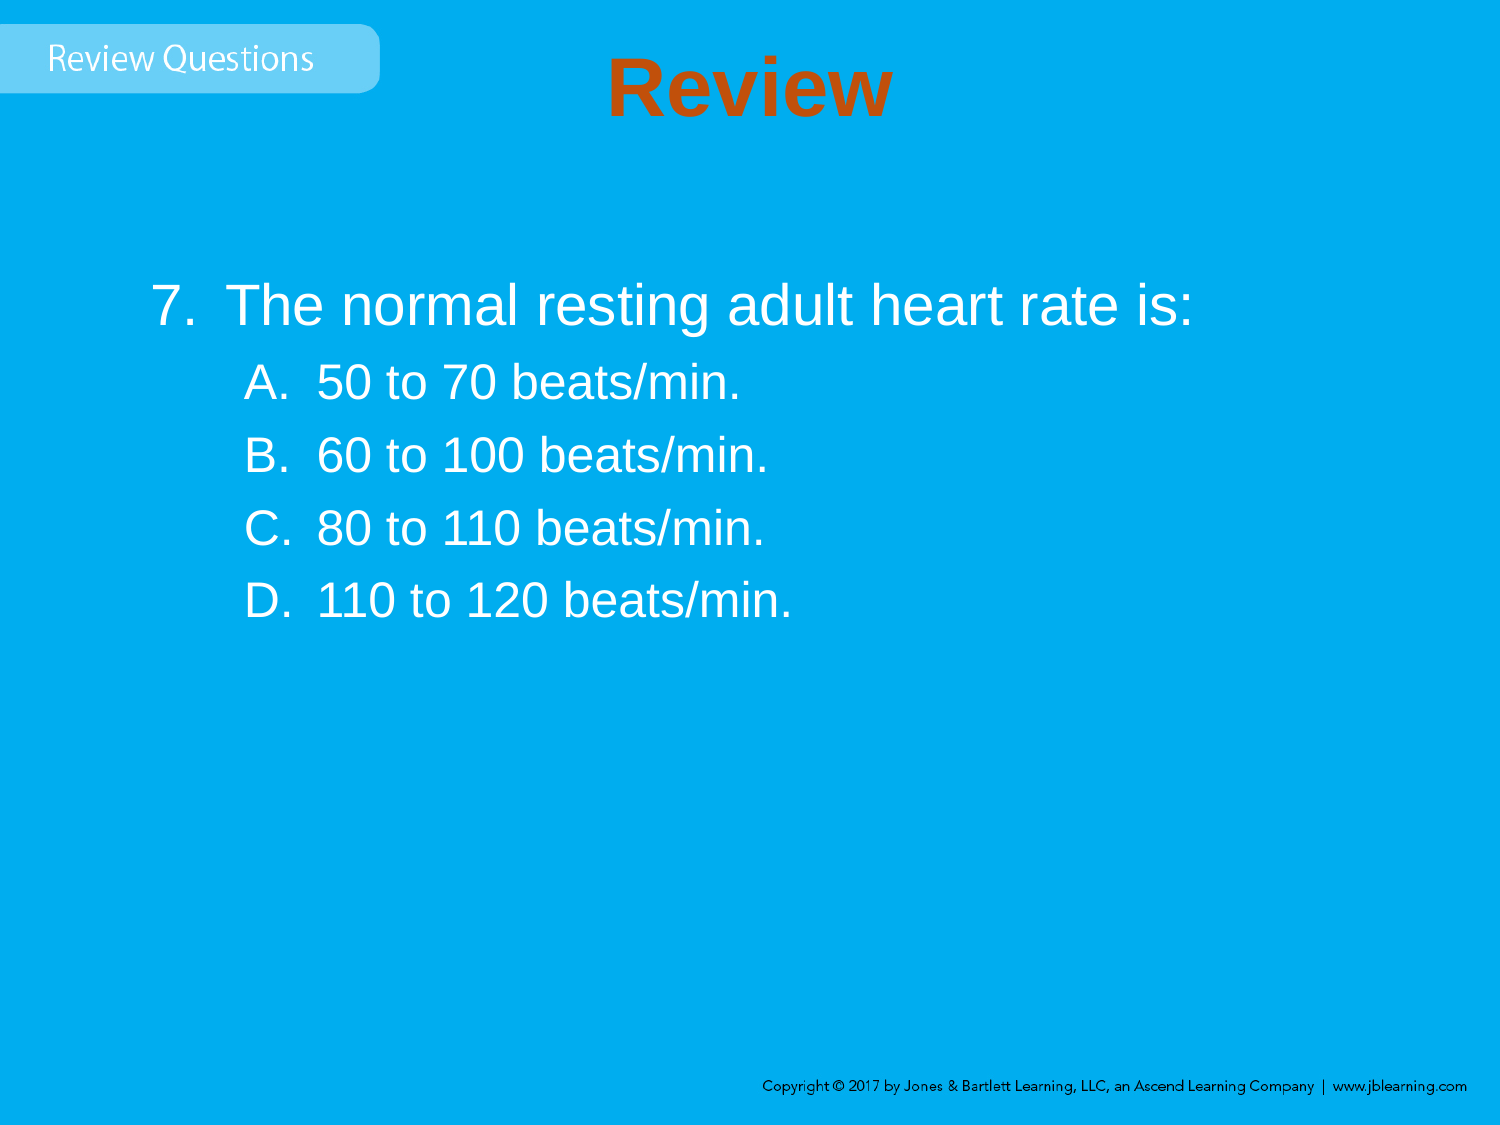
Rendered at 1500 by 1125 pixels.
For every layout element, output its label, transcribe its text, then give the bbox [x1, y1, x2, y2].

picture [0, 25, 112, 93]
list The normal resting adult heart rate is: 50 to 70 beats/min. 60 to 100 beats/min. 80 to 110 beats/min. 110 to 120 beats/min. [112, 237, 1388, 1025]
title Review [112, 14, 1388, 165]
